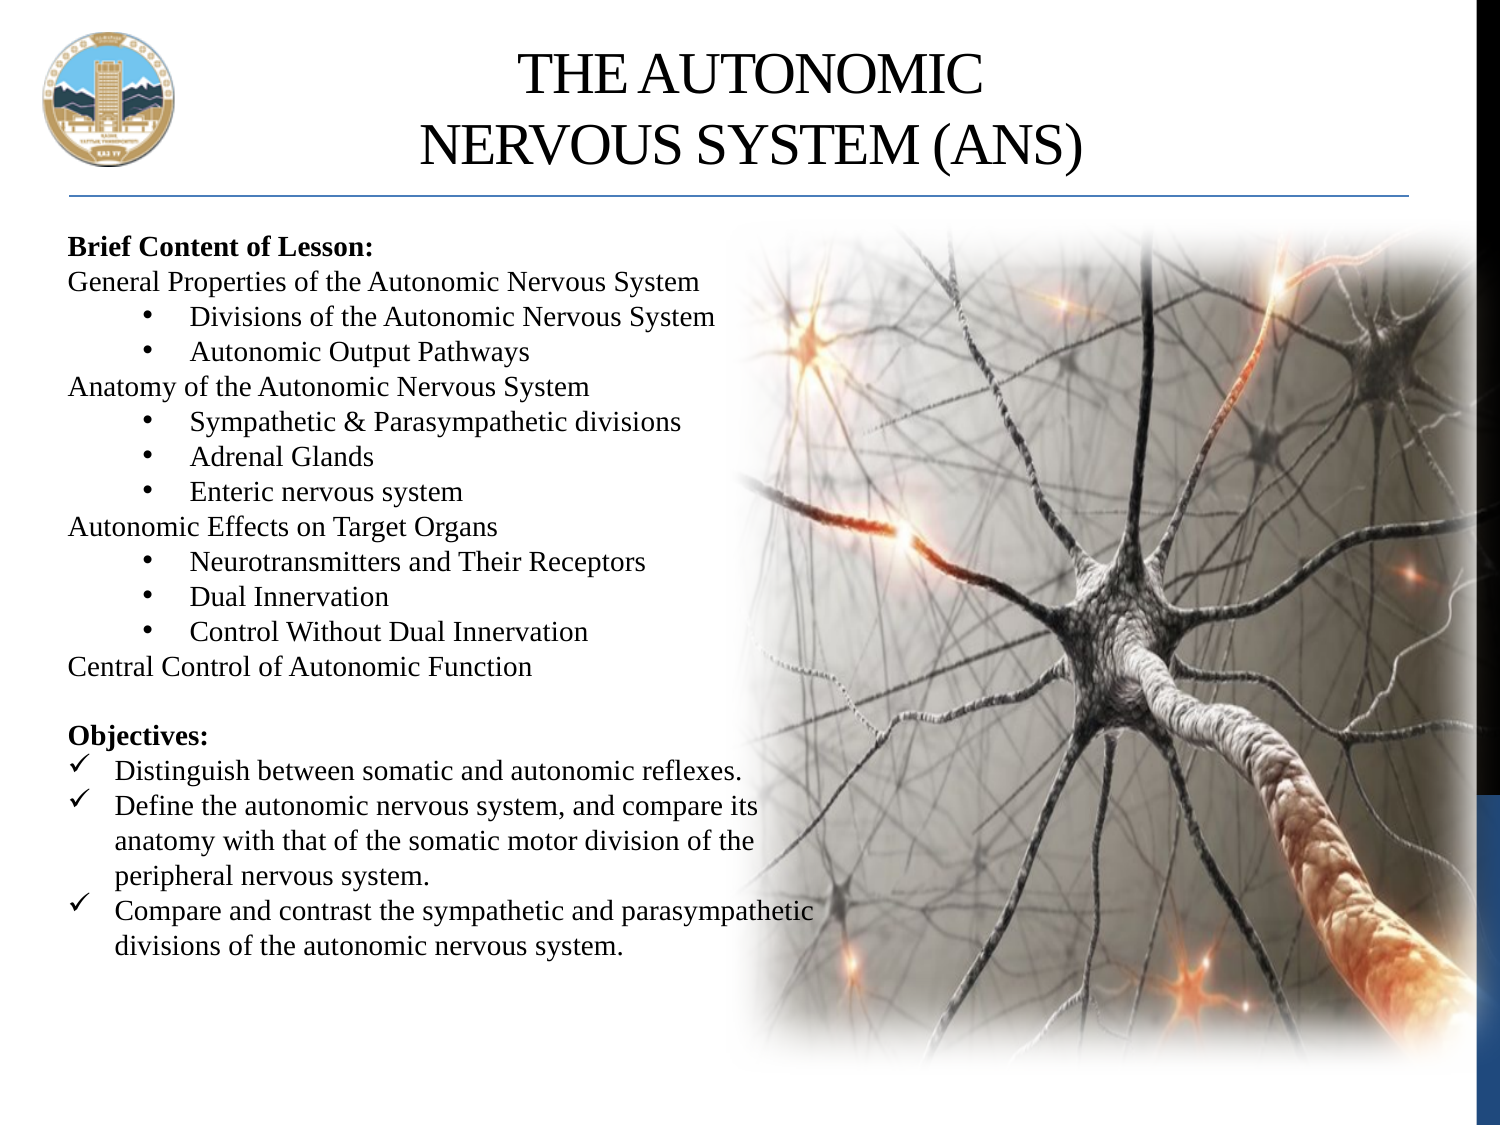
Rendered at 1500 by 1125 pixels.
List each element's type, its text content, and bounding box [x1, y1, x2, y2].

text_box THE AUTONOMIC NERVOUS SYSTEM (ANS) [289, 26, 1215, 185]
text_box Brief Content of Lesson: General Properties of the Autonomic Nervous System Divisions of the Autonomic Nervous System Autonomic Output Pathways Anatomy of the Autonomic Nervous System Sympathetic & Parasympathetic divisions Adrenal Glands Enteric nervous system Autonomic Effects on Target Organs Neurotransmitters and Their Receptors Dual Innervation Control Without Dual Innervation Central Control of Autonomic Function Objectives: Distinguish between somatic and autonomic reflexes. Define the autonomic nervous system, and compare its anatomy with that of the somatic motor division of the peripheral nervous system. Compare and contrast the sympathetic and parasympathetic divisions of the autonomic nervous system. [53, 219, 725, 1004]
picture [725, 219, 1500, 1076]
picture [28, 31, 184, 167]
